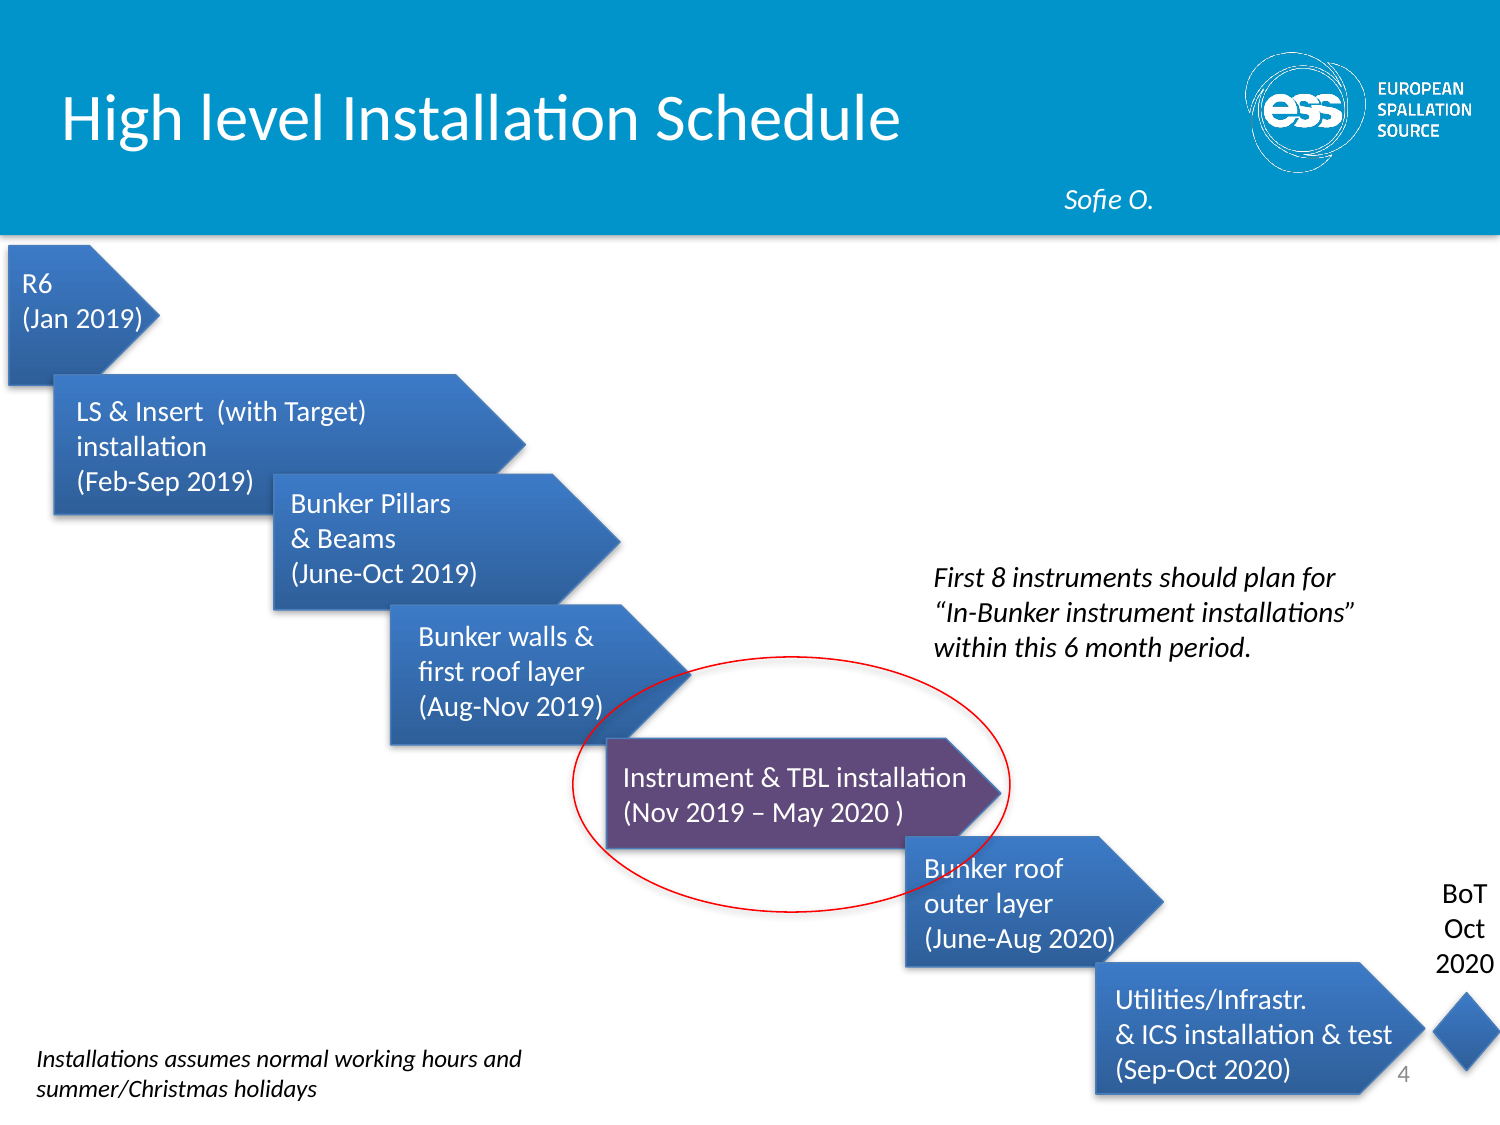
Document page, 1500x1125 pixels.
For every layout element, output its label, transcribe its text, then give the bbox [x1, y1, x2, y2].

text_box Sofie O. [1049, 172, 1170, 223]
picture [1443, 86, 1450, 93]
title [75, 45, 1247, 233]
picture [1379, 83, 1385, 94]
picture [1436, 104, 1444, 115]
picture [1432, 125, 1438, 136]
picture [1454, 83, 1458, 94]
text_box Installations assumes normal working hours and summer/Christmas holidays [21, 1035, 544, 1125]
picture [1389, 104, 1393, 115]
picture [1423, 83, 1430, 94]
picture [1400, 83, 1407, 94]
picture [1422, 125, 1428, 134]
picture [1398, 109, 1406, 115]
picture [1418, 104, 1423, 115]
picture [1264, 94, 1342, 127]
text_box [5, 245, 160, 386]
text_box High level Installation Schedule [47, 66, 917, 161]
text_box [53, 374, 1500, 1095]
picture [1409, 104, 1415, 115]
